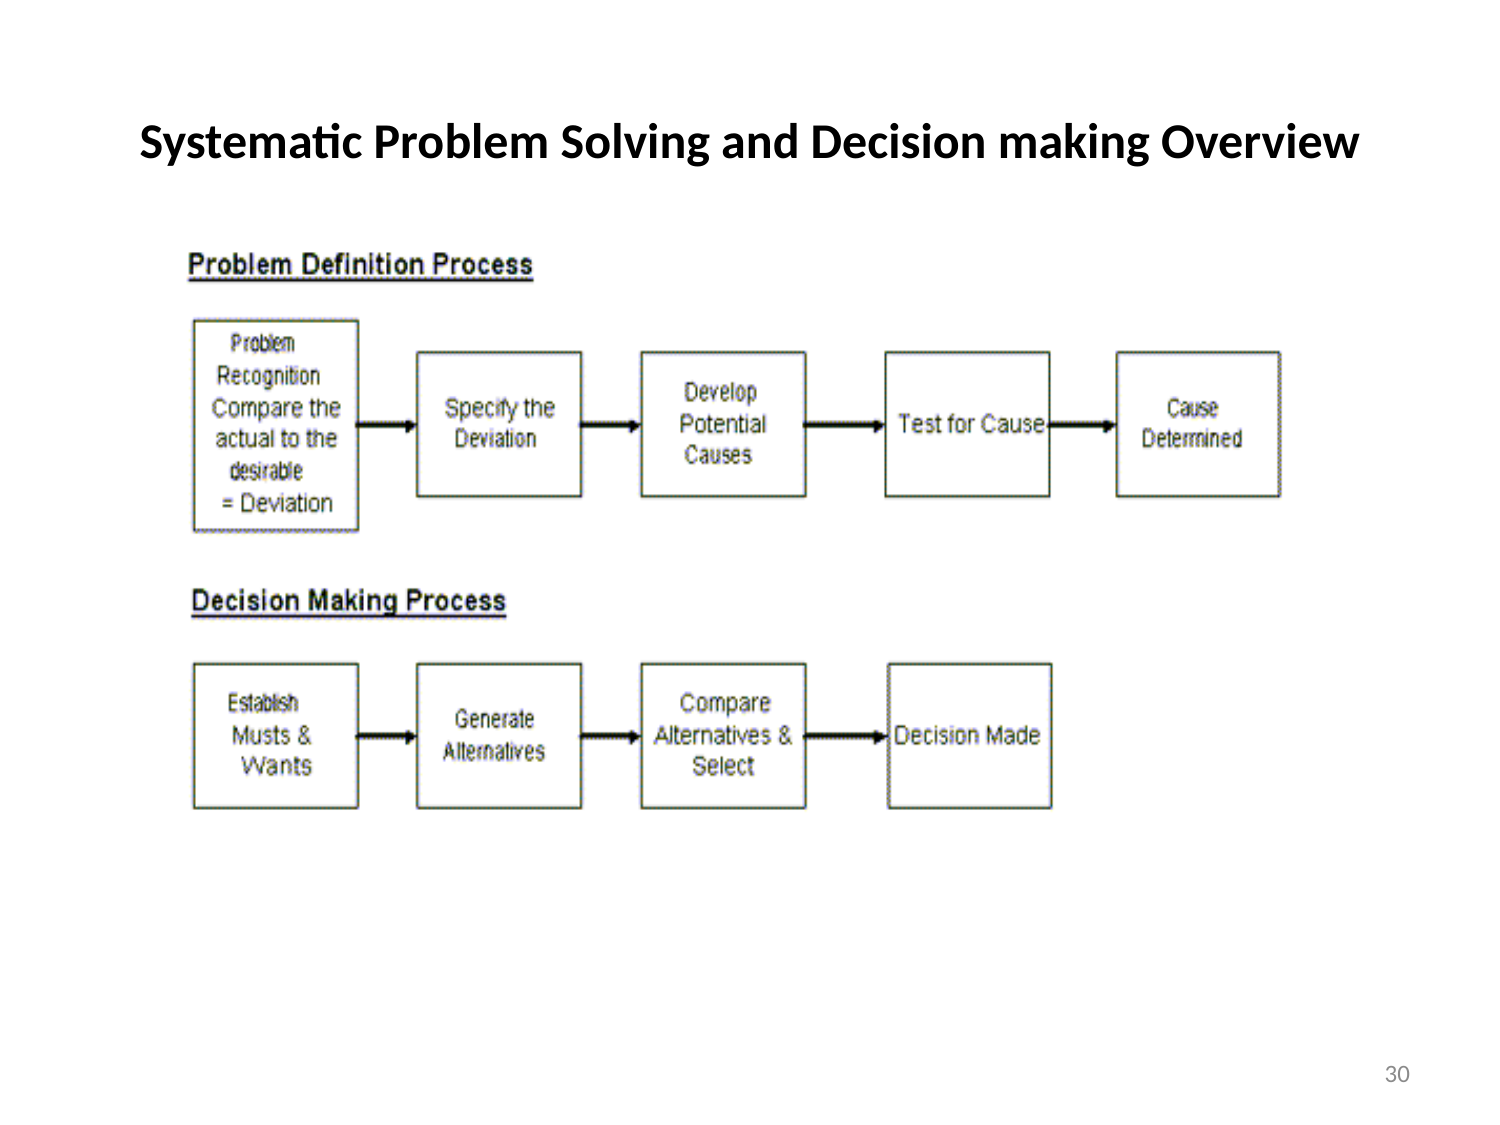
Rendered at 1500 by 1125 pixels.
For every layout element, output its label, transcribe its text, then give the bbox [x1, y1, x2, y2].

picture [177, 215, 1341, 847]
slide_number 30 [1074, 1042, 1425, 1103]
title Systematic Problem Solving and Decision making Overview [75, 45, 1425, 233]
